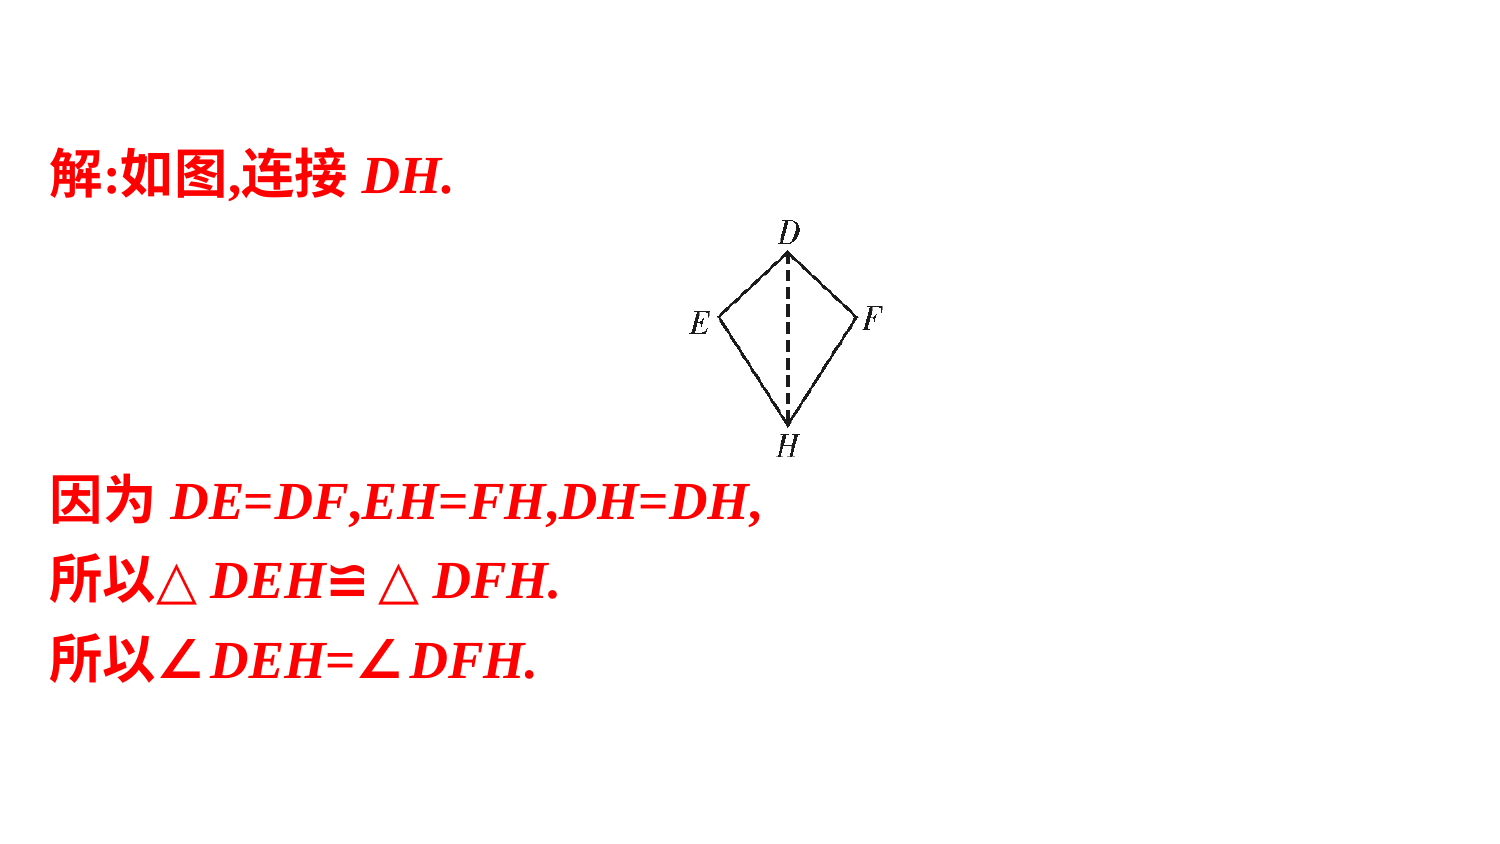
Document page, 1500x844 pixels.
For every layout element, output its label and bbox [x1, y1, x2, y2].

text_box [49, 140, 1500, 706]
